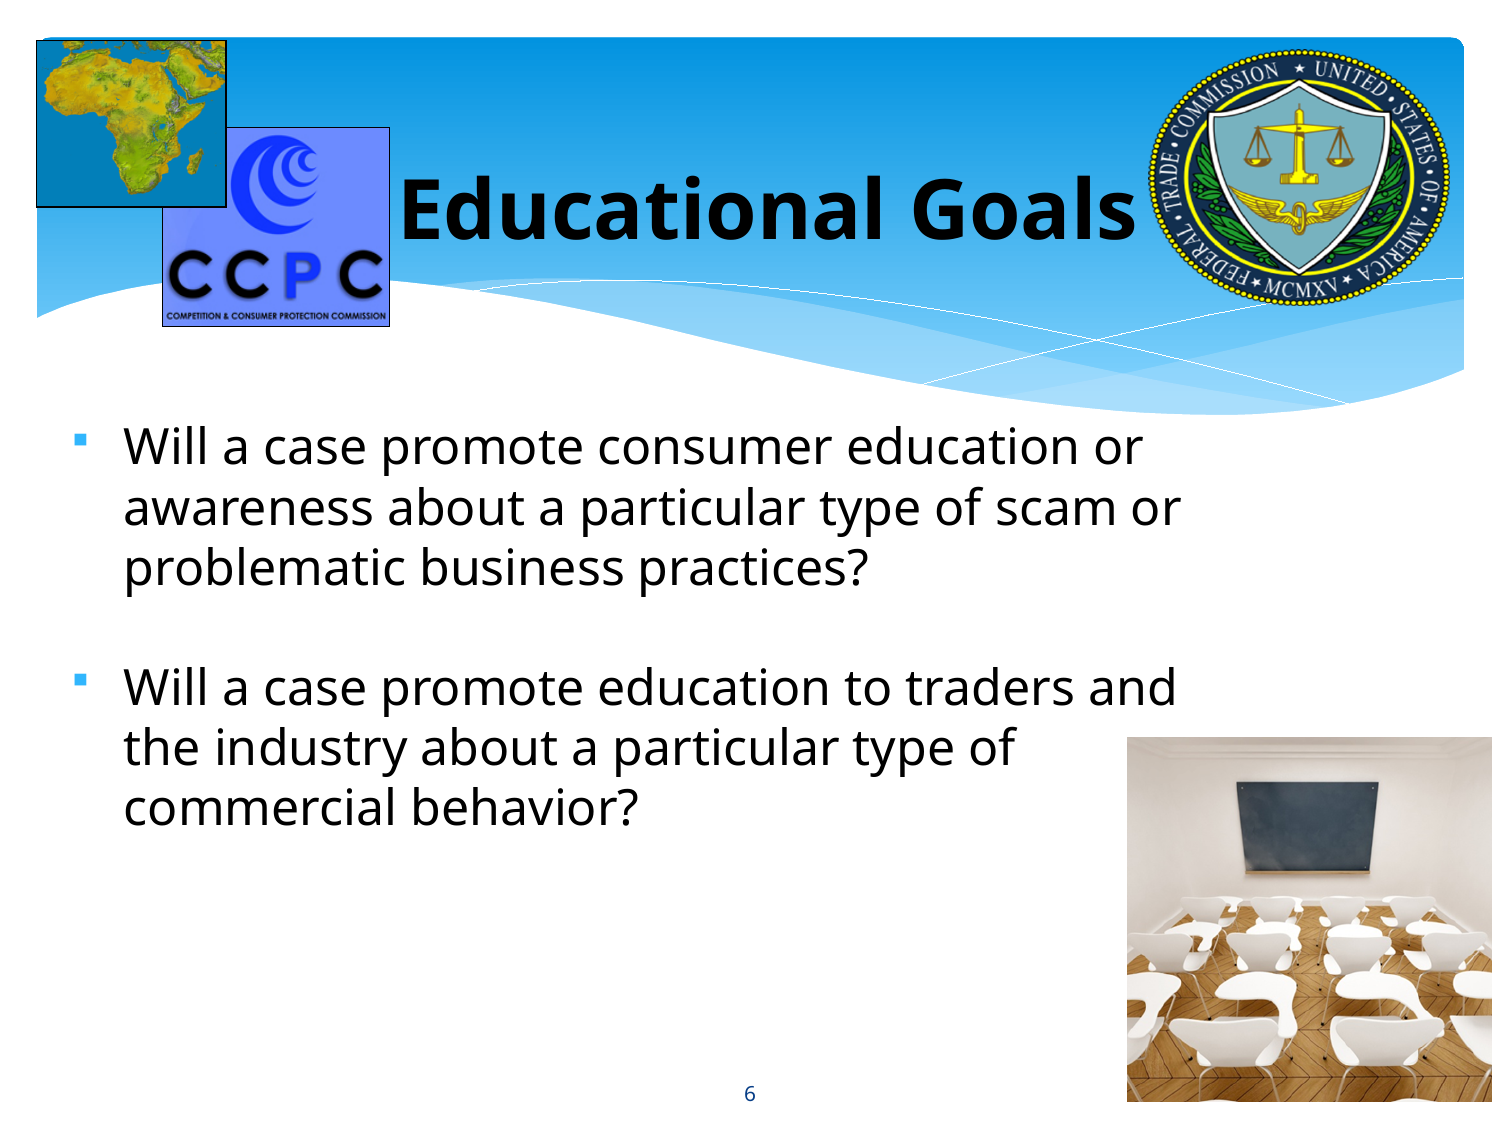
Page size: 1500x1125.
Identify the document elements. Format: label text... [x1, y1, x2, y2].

picture [1148, 50, 1451, 306]
title Educational Goals [236, 103, 1143, 309]
picture [132, 41, 141, 49]
text_box Will a case promote consumer education or awareness about a particular type of scam or problematic business practices? Will a case promote education to traders and the industry about a particular type of commercial behavior? [43, 399, 1206, 813]
picture [162, 127, 390, 327]
picture [1127, 737, 1492, 1103]
slide_number 6 [654, 1065, 846, 1125]
picture [45, 41, 226, 194]
picture [187, 149, 203, 174]
